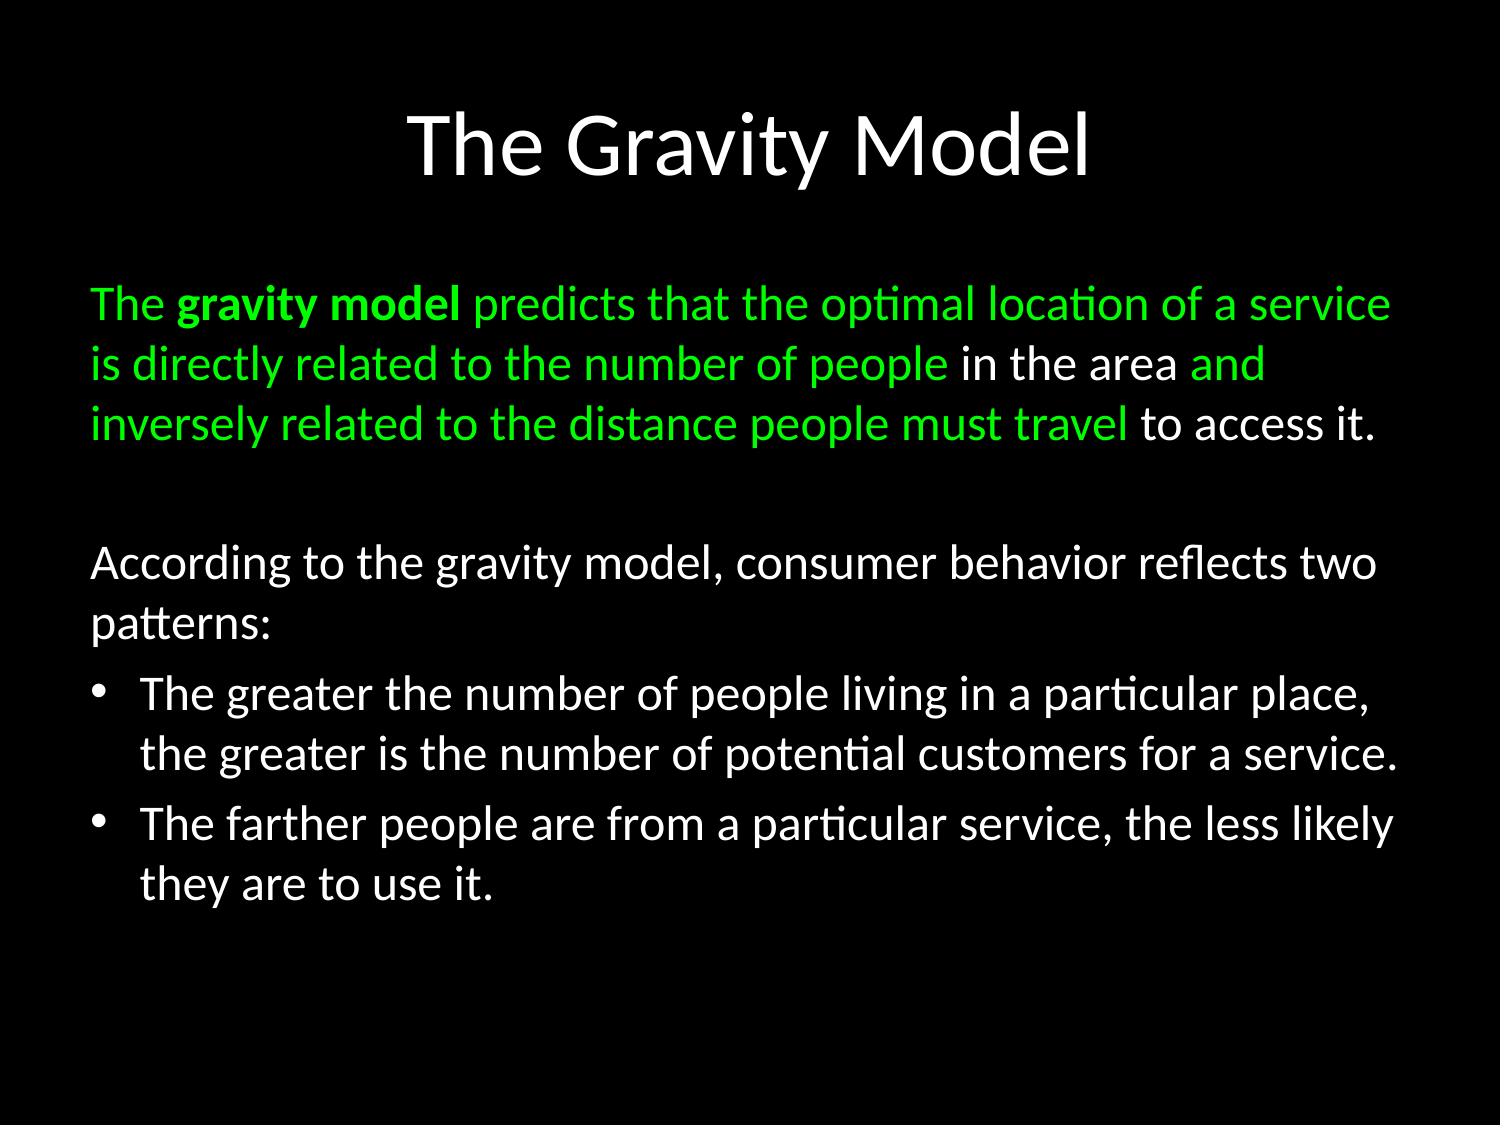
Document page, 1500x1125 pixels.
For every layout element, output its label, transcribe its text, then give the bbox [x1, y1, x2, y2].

title The Gravity Model [75, 45, 1425, 233]
list The gravity model predicts that the optimal location of a service is directly related to the number of people in the area and inversely related to the distance people must travel to access it. According to the gravity model, consumer behavior reflects two patterns: The greater the number of people living in a particular place, the greater is the number of potential customers for a service. The farther people are from a particular service, the less likely they are to use it. [75, 262, 1425, 1005]
